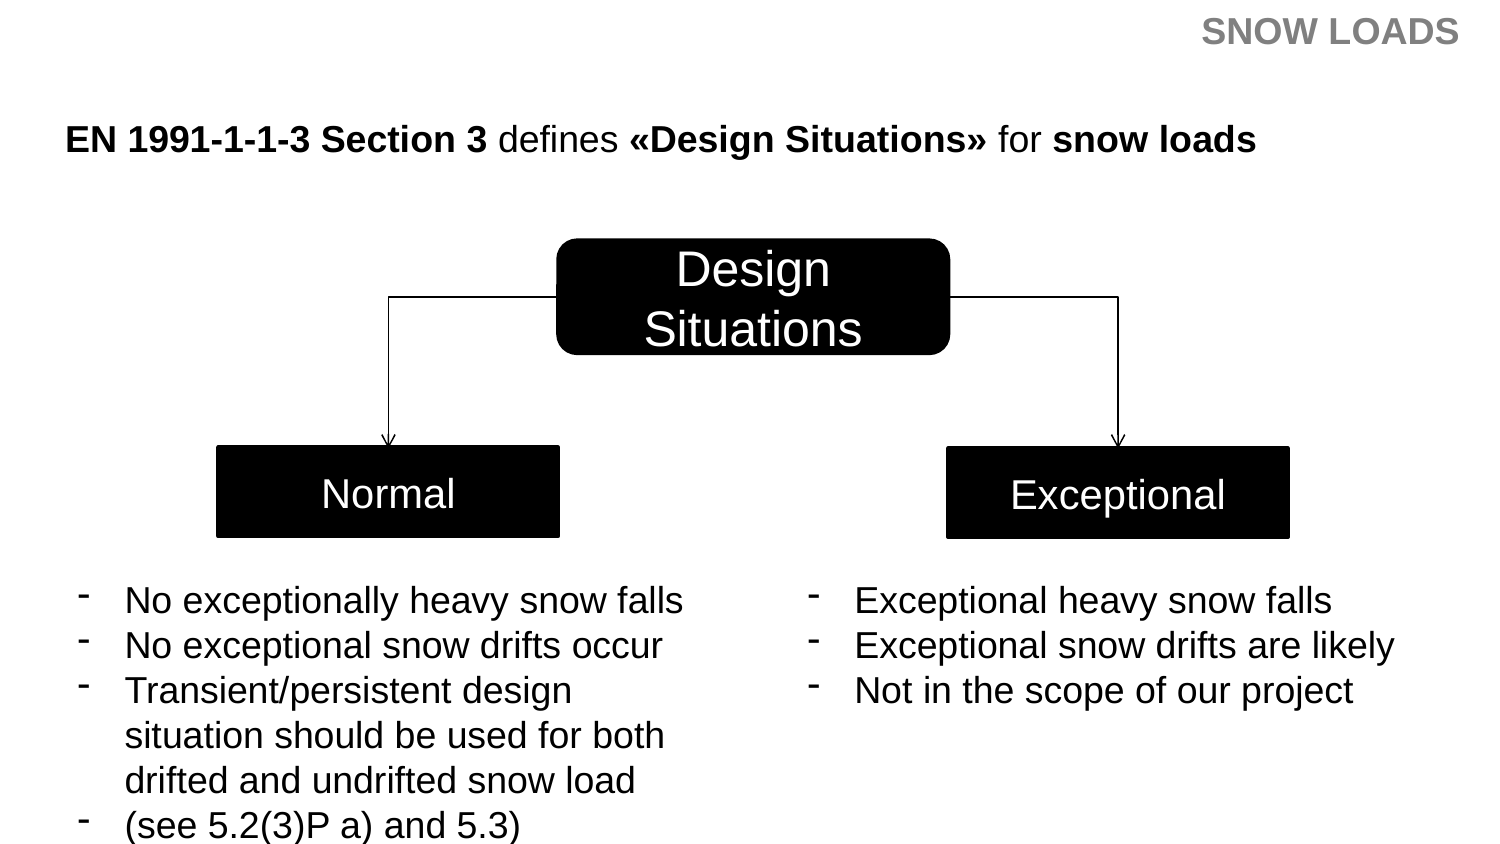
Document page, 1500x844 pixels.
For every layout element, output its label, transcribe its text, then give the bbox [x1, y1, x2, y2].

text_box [947, 296, 1119, 449]
text_box Exceptional heavy snow falls Exceptional snow drifts are likely Not in the scope of our project [792, 568, 1444, 764]
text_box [388, 296, 559, 449]
text_box SNOW LOADS [1186, 0, 1500, 60]
text_box Normal [216, 445, 560, 538]
text_box EN 1991-1-1-3 Section 3 defines «Design Situations» for snow loads [50, 107, 1457, 168]
text_box No exceptionally heavy snow falls No exceptional snow drifts occur Transient/persistent design situation should be used for both drifted and undrifted snow load (see 5.2(3)P a) and 5.3) [62, 568, 714, 844]
text_box Exceptional [946, 446, 1290, 539]
text_box Design Situations [556, 238, 951, 356]
